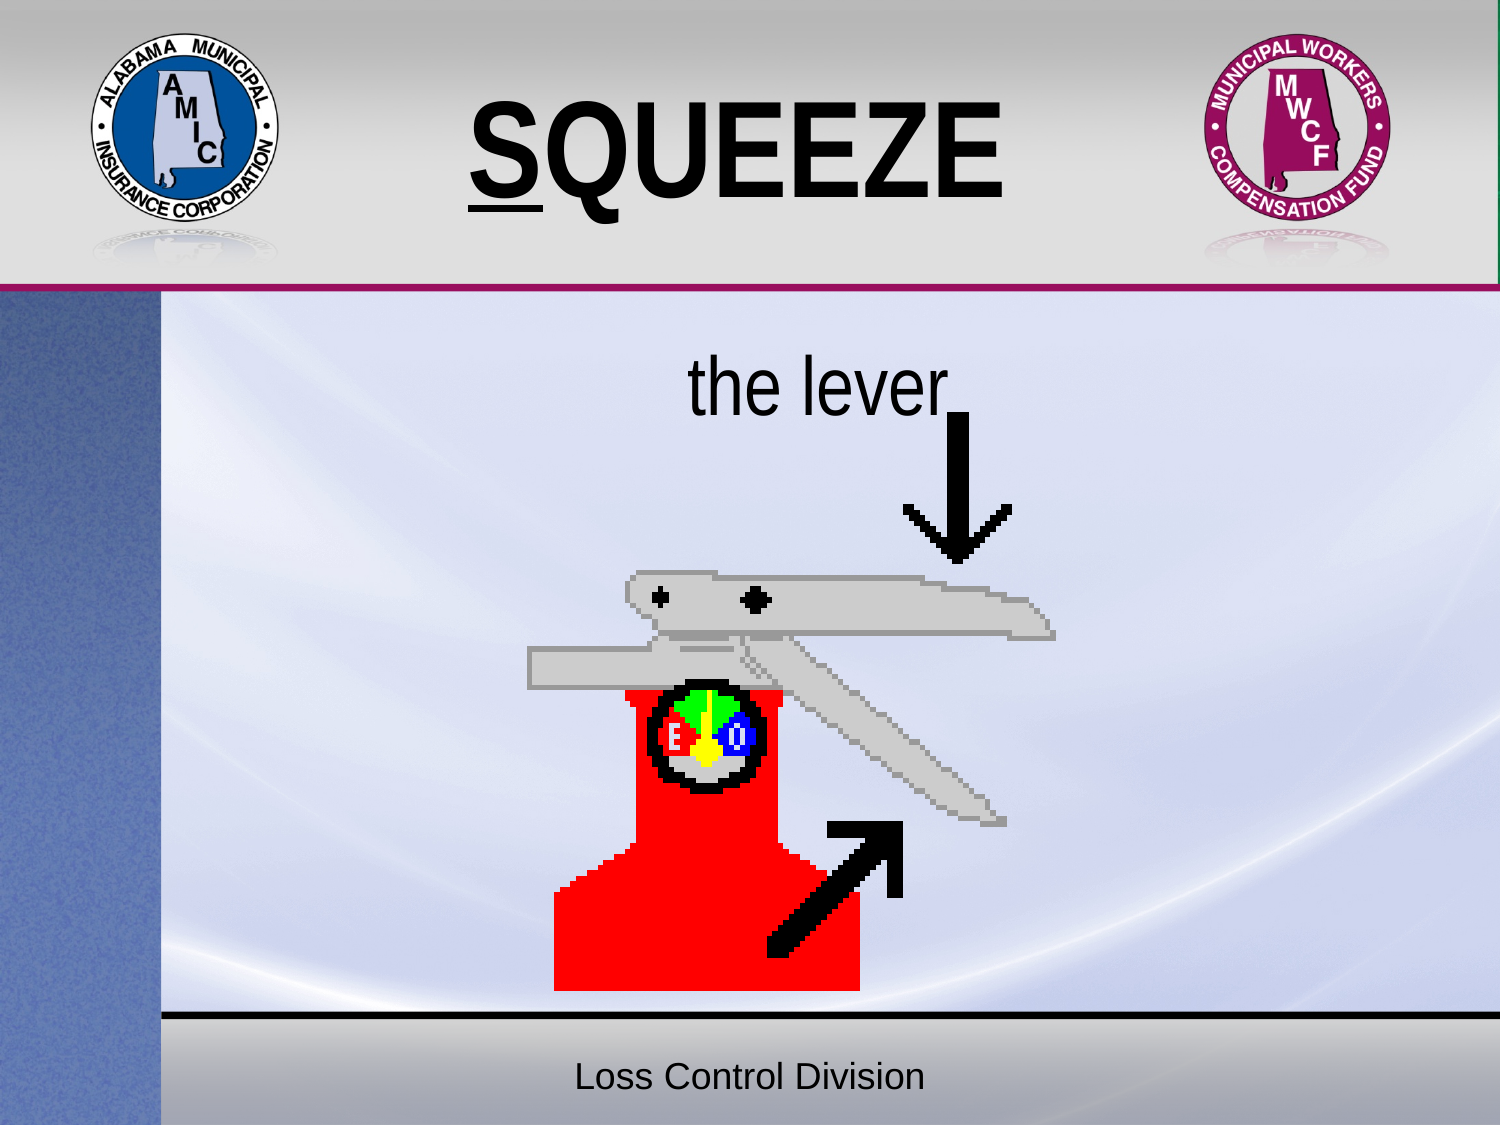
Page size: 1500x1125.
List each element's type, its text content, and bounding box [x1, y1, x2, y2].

picture [0, 292, 1500, 1125]
picture [0, 0, 275, 283]
list the lever [212, 324, 1425, 975]
title SQUEEZE [275, 0, 1200, 285]
picture [1200, 0, 1500, 283]
